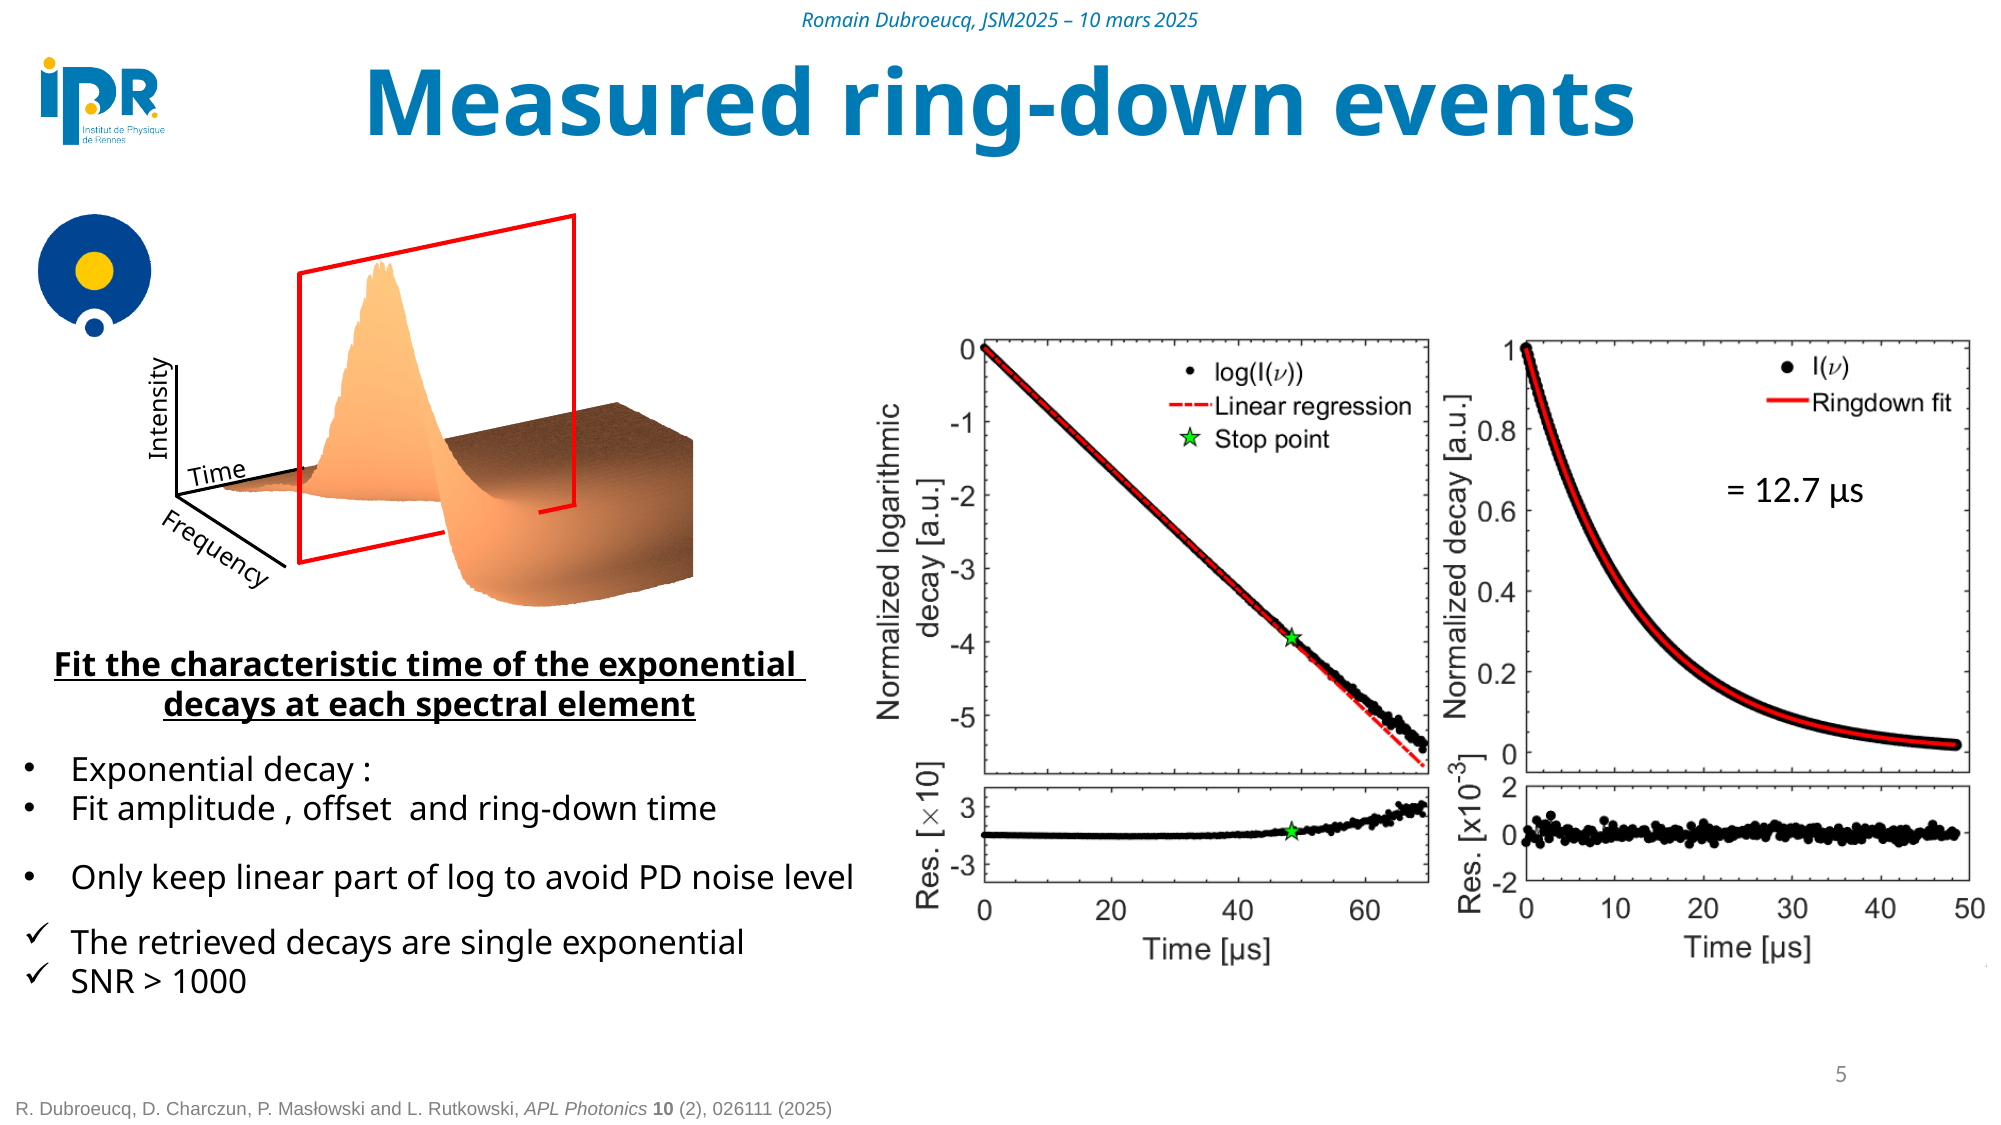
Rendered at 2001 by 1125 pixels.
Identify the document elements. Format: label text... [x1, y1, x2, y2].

picture [1811, 354, 1851, 384]
title Measured ring-down events [133, 0, 1866, 215]
picture [869, 336, 1440, 968]
slide_number 5 [1412, 1042, 1863, 1103]
text_box Romain Dubroeucq, JSM2025 – 10 mars 2025 [566, 0, 1434, 39]
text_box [1440, 335, 1987, 968]
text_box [21, 17, 175, 171]
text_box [134, 200, 694, 624]
text_box R. Dubroeucq, D. Charczun, P. Masłowski and L. Rutkowski, APL Photonics 10 (2), 026111 (2025) [0, 1085, 1118, 1125]
picture [0, 171, 175, 370]
